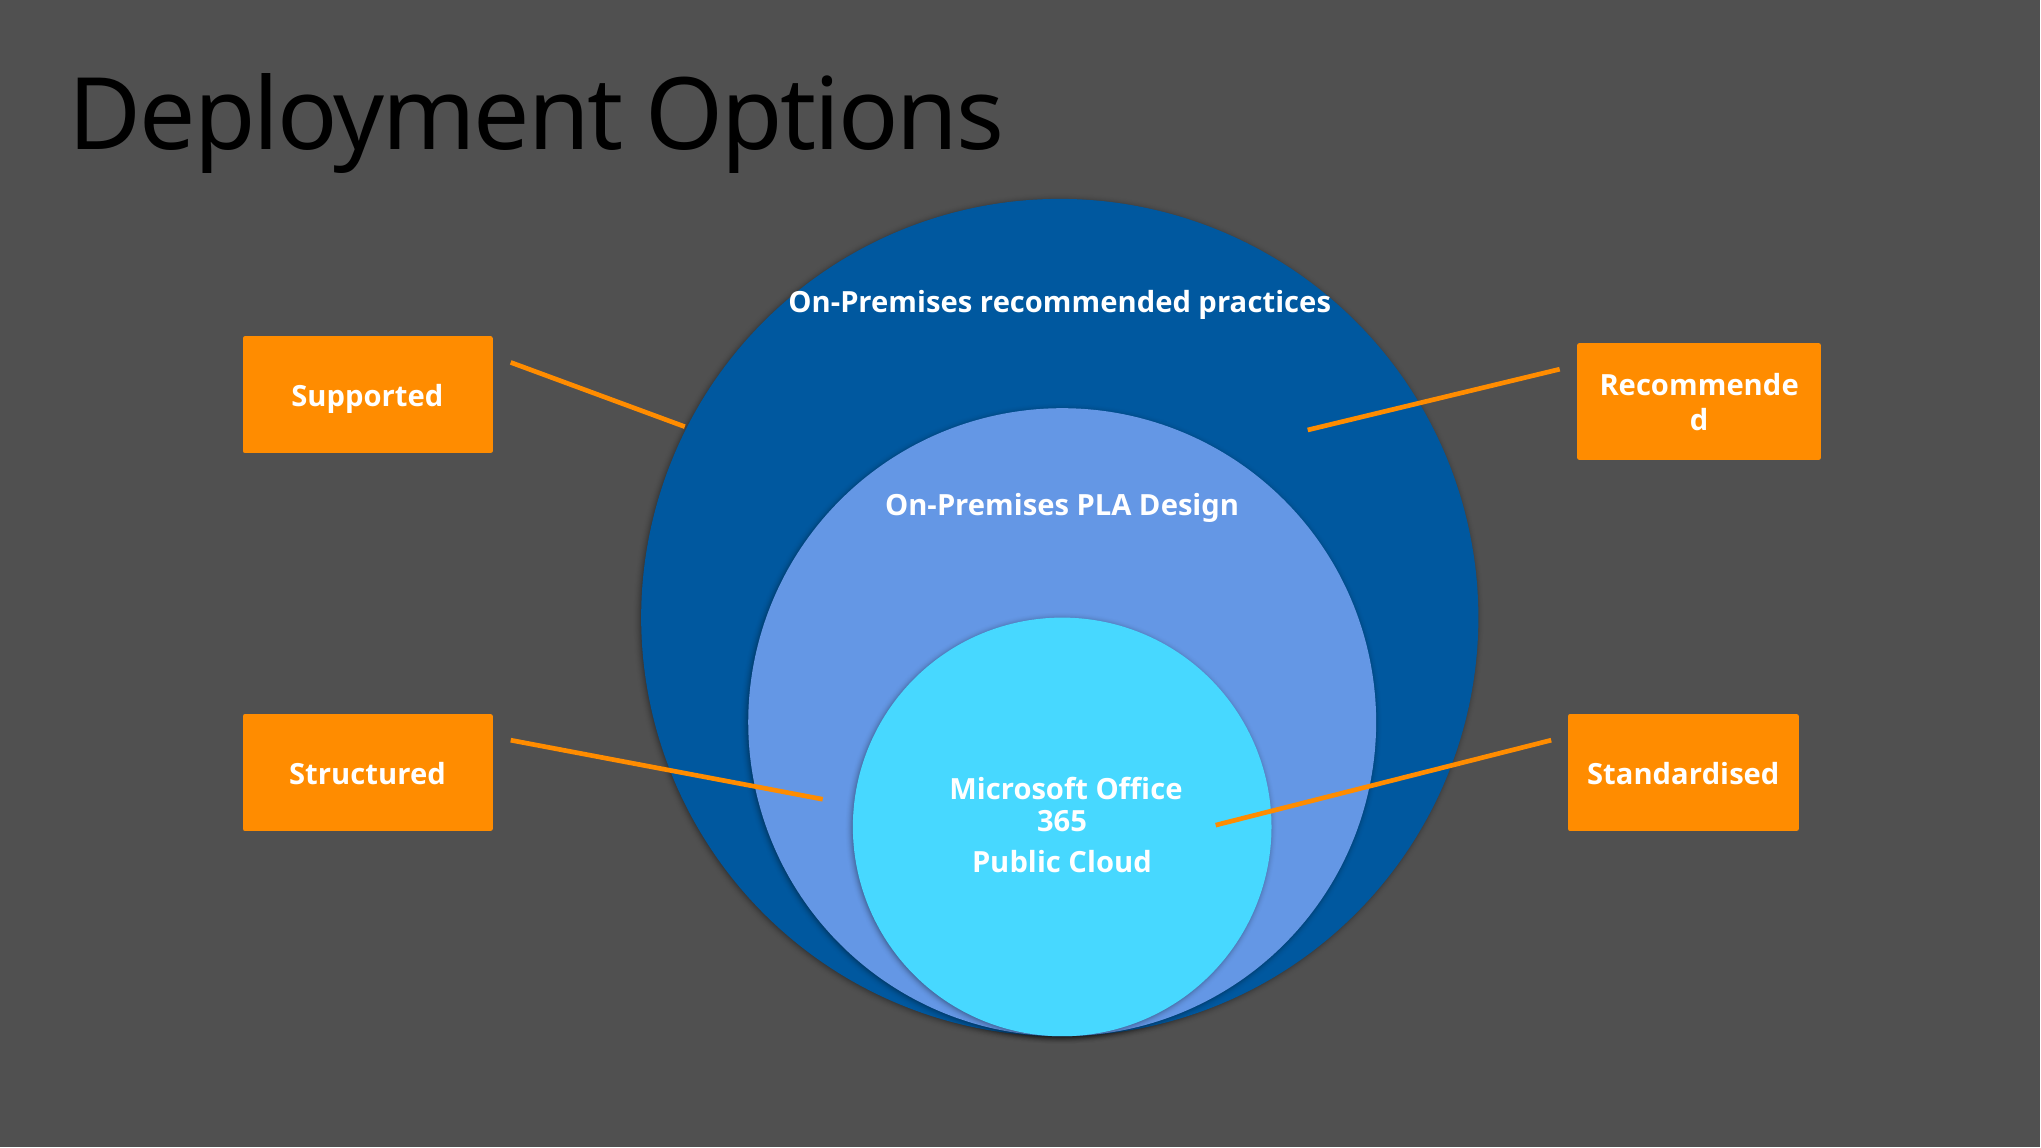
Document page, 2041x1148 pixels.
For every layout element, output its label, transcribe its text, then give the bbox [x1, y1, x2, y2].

text_box Recommended [1700, 345, 1819, 458]
text_box Standardised [1700, 716, 1797, 829]
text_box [424, 198, 1700, 1037]
text_box Supported [244, 338, 424, 452]
text_box Structured [244, 716, 424, 829]
title Deployment Options [45, 48, 1996, 199]
